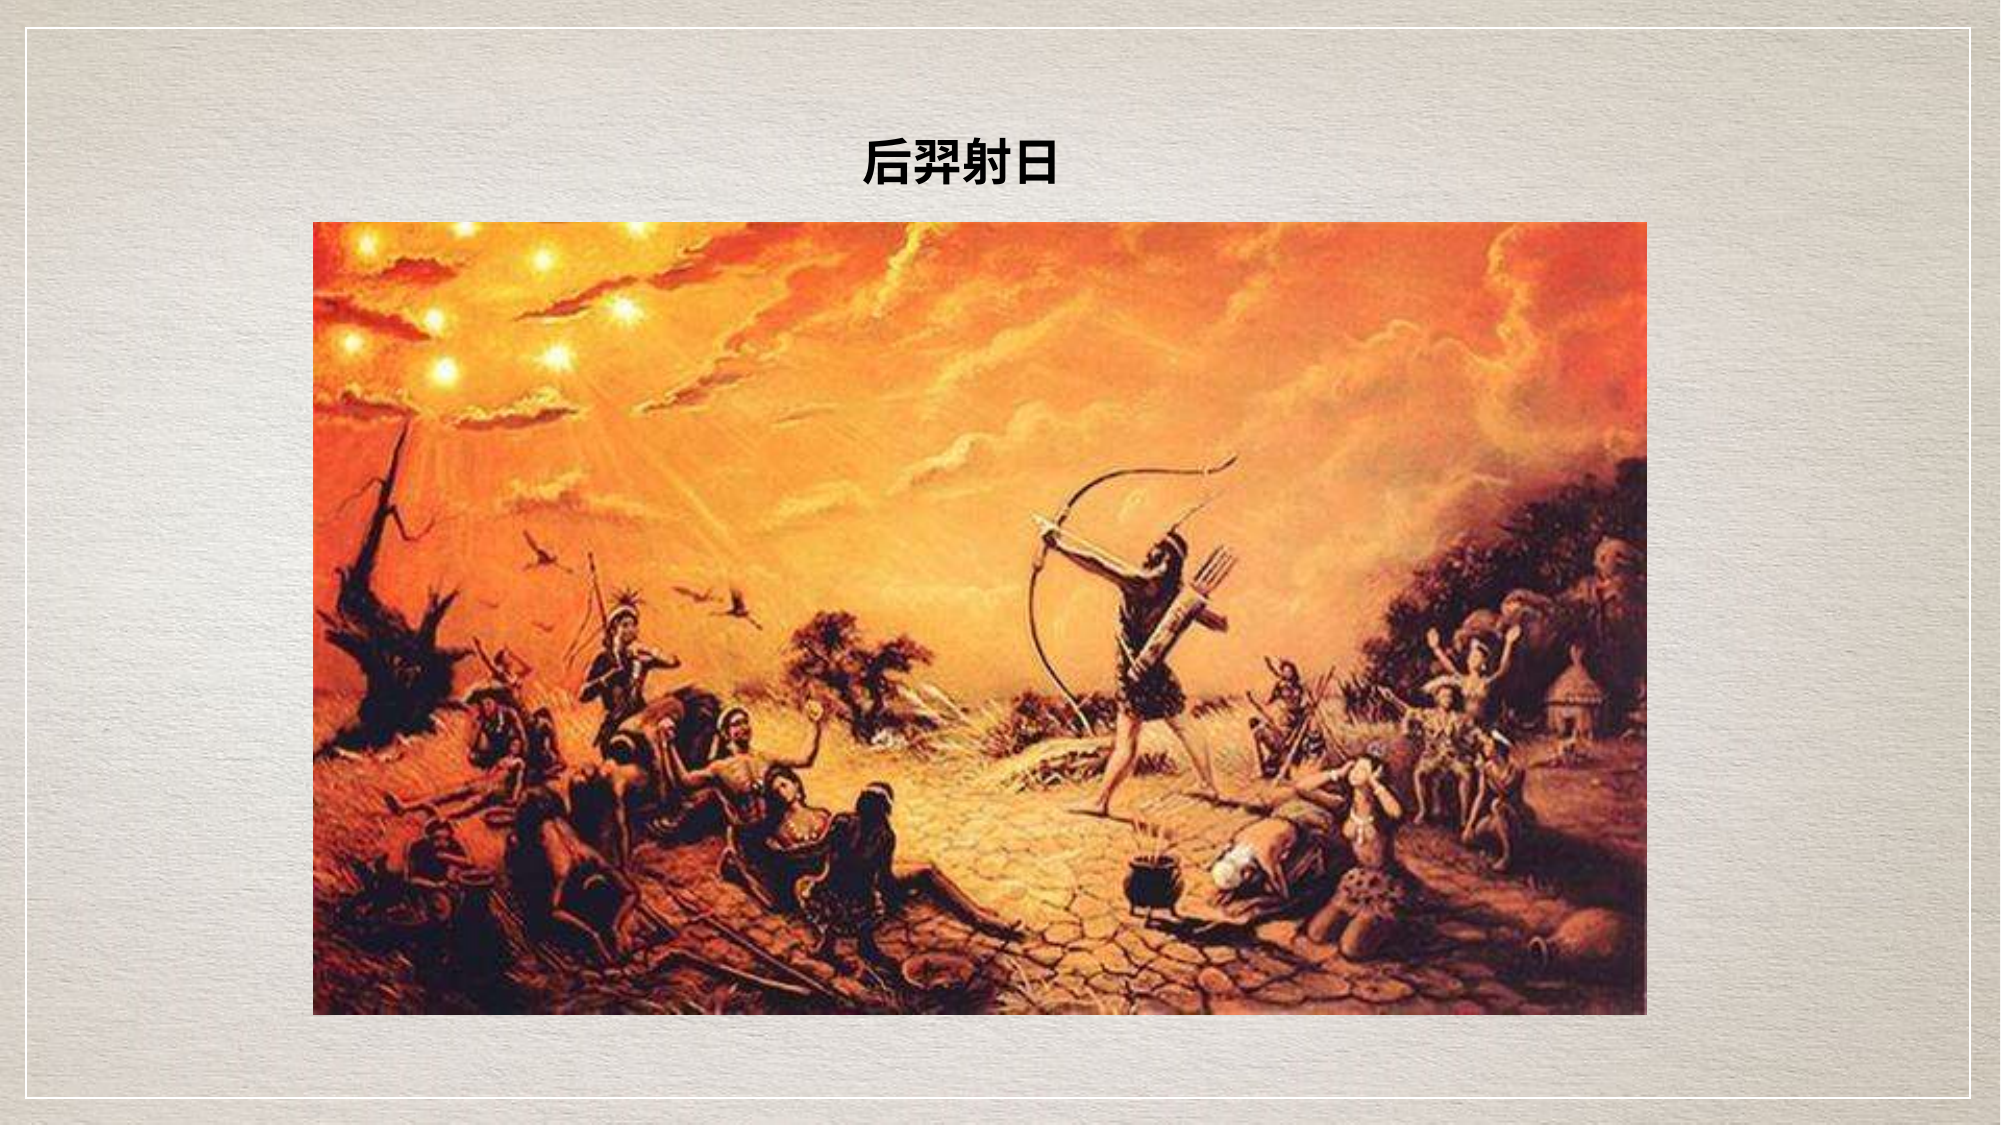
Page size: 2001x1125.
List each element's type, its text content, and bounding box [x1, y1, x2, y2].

text_box 后羿射日 [688, 122, 1237, 198]
picture [0, 0, 2001, 1125]
